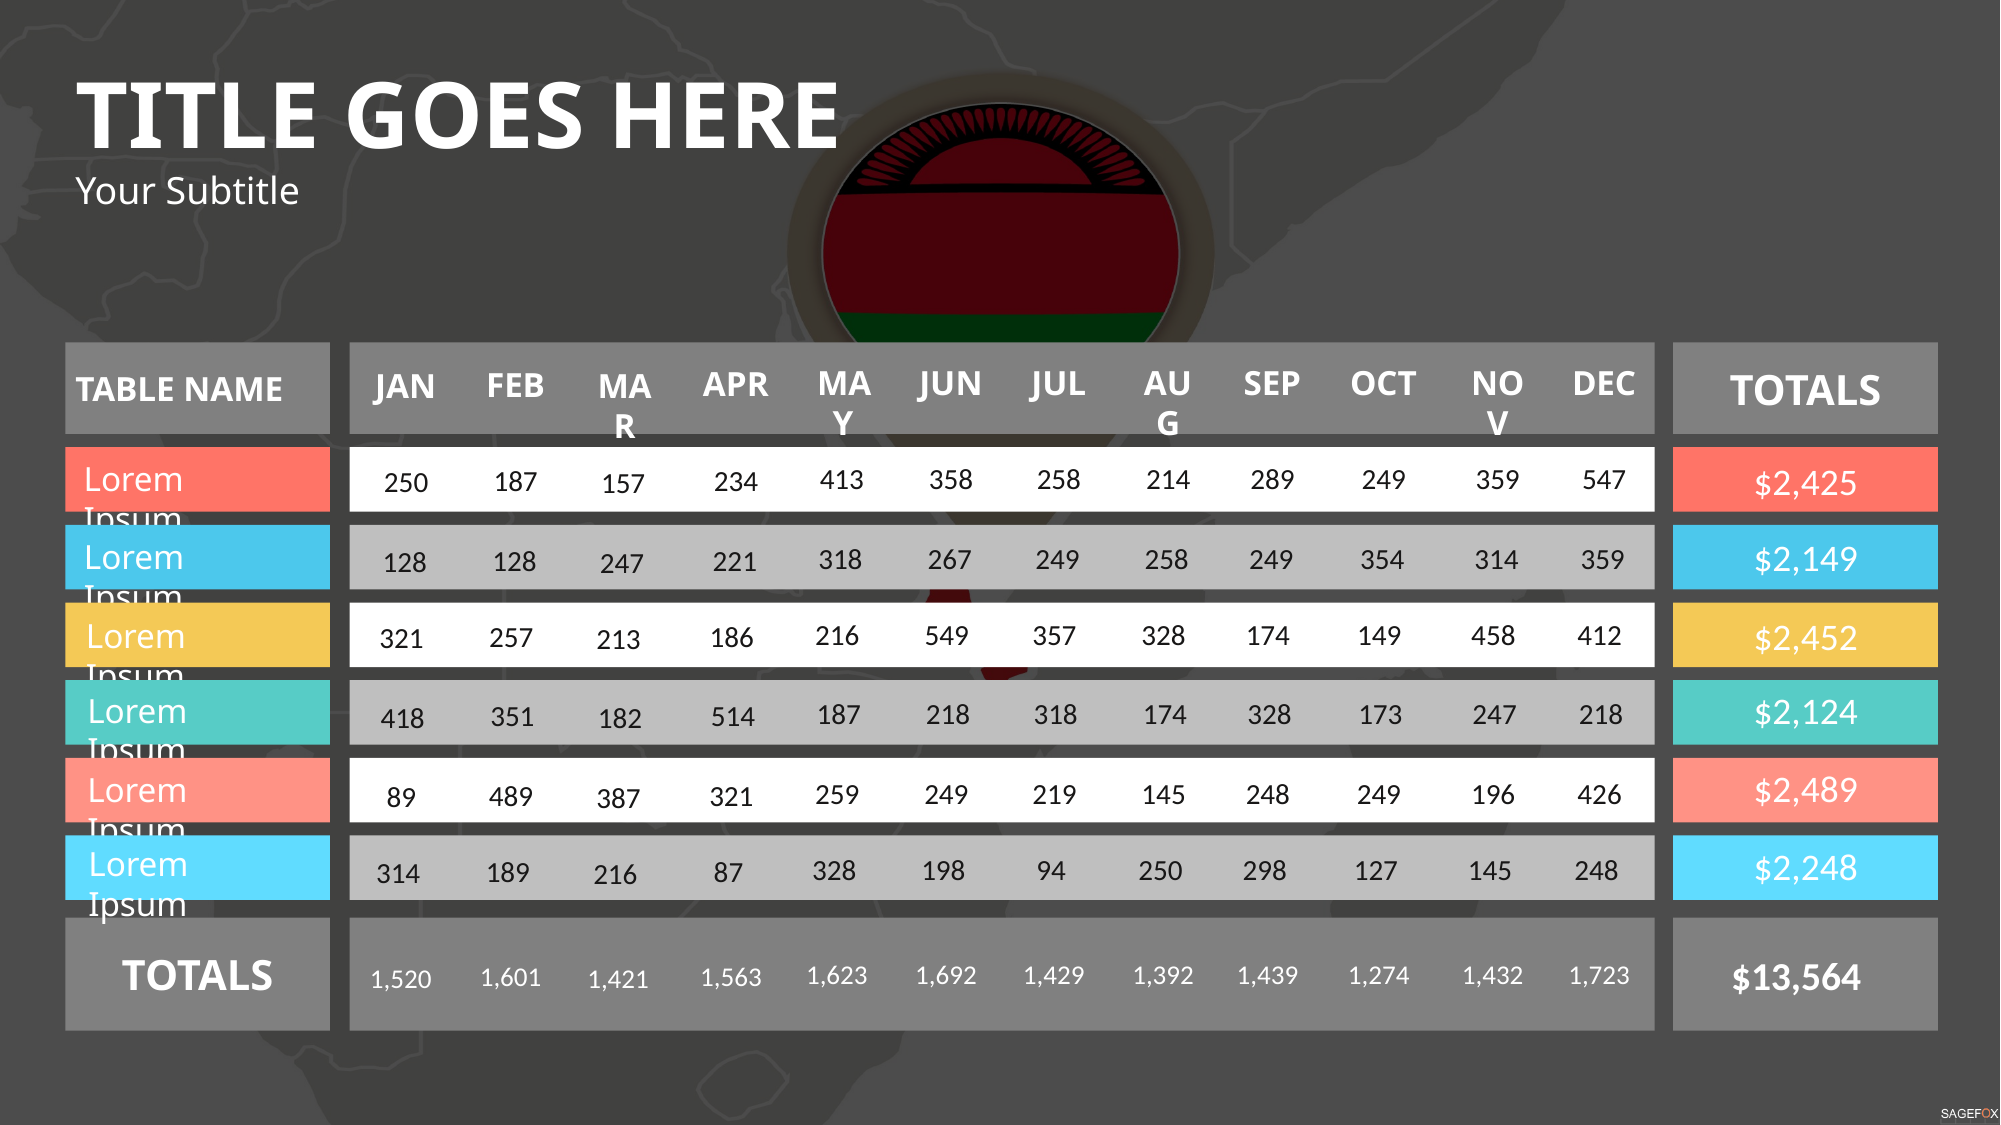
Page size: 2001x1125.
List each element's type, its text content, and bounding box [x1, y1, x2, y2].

text_box $2,452 [1721, 605, 1890, 666]
text_box 358 [902, 453, 1000, 503]
text_box 458 [1444, 608, 1542, 659]
text_box 1,432 [1436, 950, 1543, 998]
text_box 218 [899, 688, 997, 738]
text_box 1,692 [890, 950, 997, 998]
text_box 187 [467, 455, 565, 505]
text_box 387 [569, 771, 668, 822]
text_box [349, 834, 1656, 901]
text_box $2,248 [1721, 835, 1890, 896]
text_box 314 [1447, 532, 1546, 583]
text_box 418 [354, 691, 452, 742]
text_box 247 [1445, 688, 1544, 738]
text_box 234 [687, 454, 785, 505]
text_box 145 [1114, 767, 1213, 818]
text_box 249 [897, 767, 996, 818]
text_box [1672, 917, 1939, 1032]
text_box [349, 524, 1656, 590]
text_box [1672, 446, 1939, 513]
text_box 359 [1449, 453, 1547, 503]
text_box [1672, 834, 1939, 901]
text_box 182 [571, 692, 669, 742]
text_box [65, 757, 330, 823]
text_box 248 [1219, 767, 1317, 818]
text_box 357 [1005, 608, 1104, 659]
text_box 219 [1005, 767, 1104, 818]
text_box 89 [352, 771, 451, 821]
text_box $2,489 [1721, 757, 1890, 818]
text_box 359 [1554, 532, 1652, 583]
text_box 189 [459, 845, 557, 896]
text_box 248 [1547, 843, 1646, 894]
text_box 426 [1550, 767, 1649, 818]
text_box 250 [1111, 843, 1210, 894]
text_box 1,421 [562, 954, 675, 1002]
text_box [1672, 524, 1939, 590]
text_box 174 [1116, 688, 1214, 738]
text_box 221 [685, 534, 784, 585]
text_box 218 [1552, 688, 1650, 738]
text_box 328 [1114, 608, 1213, 659]
text_box 289 [1223, 453, 1322, 503]
text_box DEC [1555, 354, 1653, 410]
text_box [349, 757, 1656, 823]
text_box 413 [793, 453, 891, 503]
text_box 489 [462, 770, 560, 820]
text_box 321 [352, 611, 451, 662]
text_box 1,723 [1543, 950, 1656, 998]
text_box 1,439 [1211, 950, 1322, 998]
text_box [349, 602, 1656, 668]
text_box 318 [1007, 688, 1105, 738]
text_box 249 [1334, 453, 1433, 503]
text_box 412 [1550, 608, 1649, 659]
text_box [65, 917, 330, 1031]
text_box [1672, 341, 1939, 435]
text_box 216 [788, 608, 887, 659]
text_box 87 [679, 845, 778, 896]
text_box 547 [1555, 453, 1653, 503]
text_box OCT [1334, 354, 1433, 410]
text_box [349, 679, 1656, 746]
text_box 1,623 [780, 950, 890, 998]
text_box 249 [1008, 532, 1107, 583]
text_box FEB [466, 356, 565, 412]
text_box 145 [1441, 843, 1539, 894]
text_box 247 [573, 536, 671, 587]
text_box 1,563 [675, 952, 787, 1000]
text_box JUL [1010, 354, 1108, 410]
text_box JUN [902, 354, 1000, 410]
text_box [349, 341, 1656, 435]
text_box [65, 524, 330, 590]
text_box 198 [894, 843, 993, 894]
text_box SEP [1223, 354, 1322, 410]
text_box 328 [1220, 688, 1319, 738]
text_box 1,392 [1107, 950, 1211, 998]
text_box APR [687, 356, 785, 411]
text_box 216 [566, 847, 665, 898]
text_box TOTALS [1712, 356, 1899, 421]
text_box 249 [1222, 532, 1320, 583]
text_box $2,425 [1721, 450, 1890, 511]
text_box 321 [682, 769, 781, 820]
text_box [1672, 679, 1939, 746]
text_box 213 [569, 612, 668, 663]
text_box 174 [1219, 608, 1317, 659]
text_box 257 [462, 610, 560, 661]
text_box 259 [788, 767, 886, 818]
text_box 1,429 [997, 950, 1107, 998]
text_box 354 [1333, 532, 1431, 583]
text_box 128 [355, 536, 454, 586]
text_box 549 [897, 608, 996, 659]
text_box 249 [1330, 767, 1428, 818]
text_box 250 [357, 456, 455, 507]
text_box $2,124 [1721, 679, 1890, 740]
text_box 258 [1010, 453, 1108, 503]
text_box 267 [901, 532, 999, 583]
text_box $2,149 [1721, 526, 1890, 587]
text_box [1672, 602, 1939, 668]
text_box 187 [789, 688, 888, 738]
text_box 173 [1331, 688, 1430, 738]
text_box AUG [1119, 354, 1217, 449]
text_box 258 [1118, 532, 1216, 583]
text_box [349, 446, 1656, 513]
text_box 1,601 [454, 952, 567, 1000]
text_box 186 [682, 610, 781, 661]
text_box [65, 680, 330, 745]
text_box 314 [349, 847, 447, 897]
text_box TITLE GOES HERE Your Subtitle [60, 49, 1036, 220]
text_box 149 [1330, 608, 1428, 659]
text_box $13,564 [1712, 943, 1880, 1006]
text_box [1672, 757, 1939, 823]
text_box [65, 835, 330, 900]
text_box 127 [1327, 843, 1425, 894]
text_box 351 [463, 690, 562, 740]
text_box NOV [1448, 354, 1547, 449]
picture [0, 0, 2001, 1125]
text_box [59, 342, 330, 435]
text_box 318 [791, 532, 890, 583]
text_box 128 [465, 534, 564, 585]
text_box 328 [785, 843, 883, 894]
text_box 514 [684, 690, 782, 740]
text_box [349, 917, 1656, 1032]
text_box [65, 447, 330, 512]
text_box JAN [357, 357, 455, 413]
text_box 214 [1119, 453, 1217, 503]
text_box 1,520 [345, 953, 457, 1001]
text_box 1,274 [1322, 950, 1435, 998]
text_box MAY [792, 354, 894, 449]
text_box 298 [1216, 843, 1314, 894]
text_box 157 [574, 456, 672, 507]
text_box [65, 602, 330, 668]
text_box 196 [1444, 767, 1542, 818]
text_box MAR [574, 358, 675, 453]
text_box 94 [1002, 843, 1100, 894]
